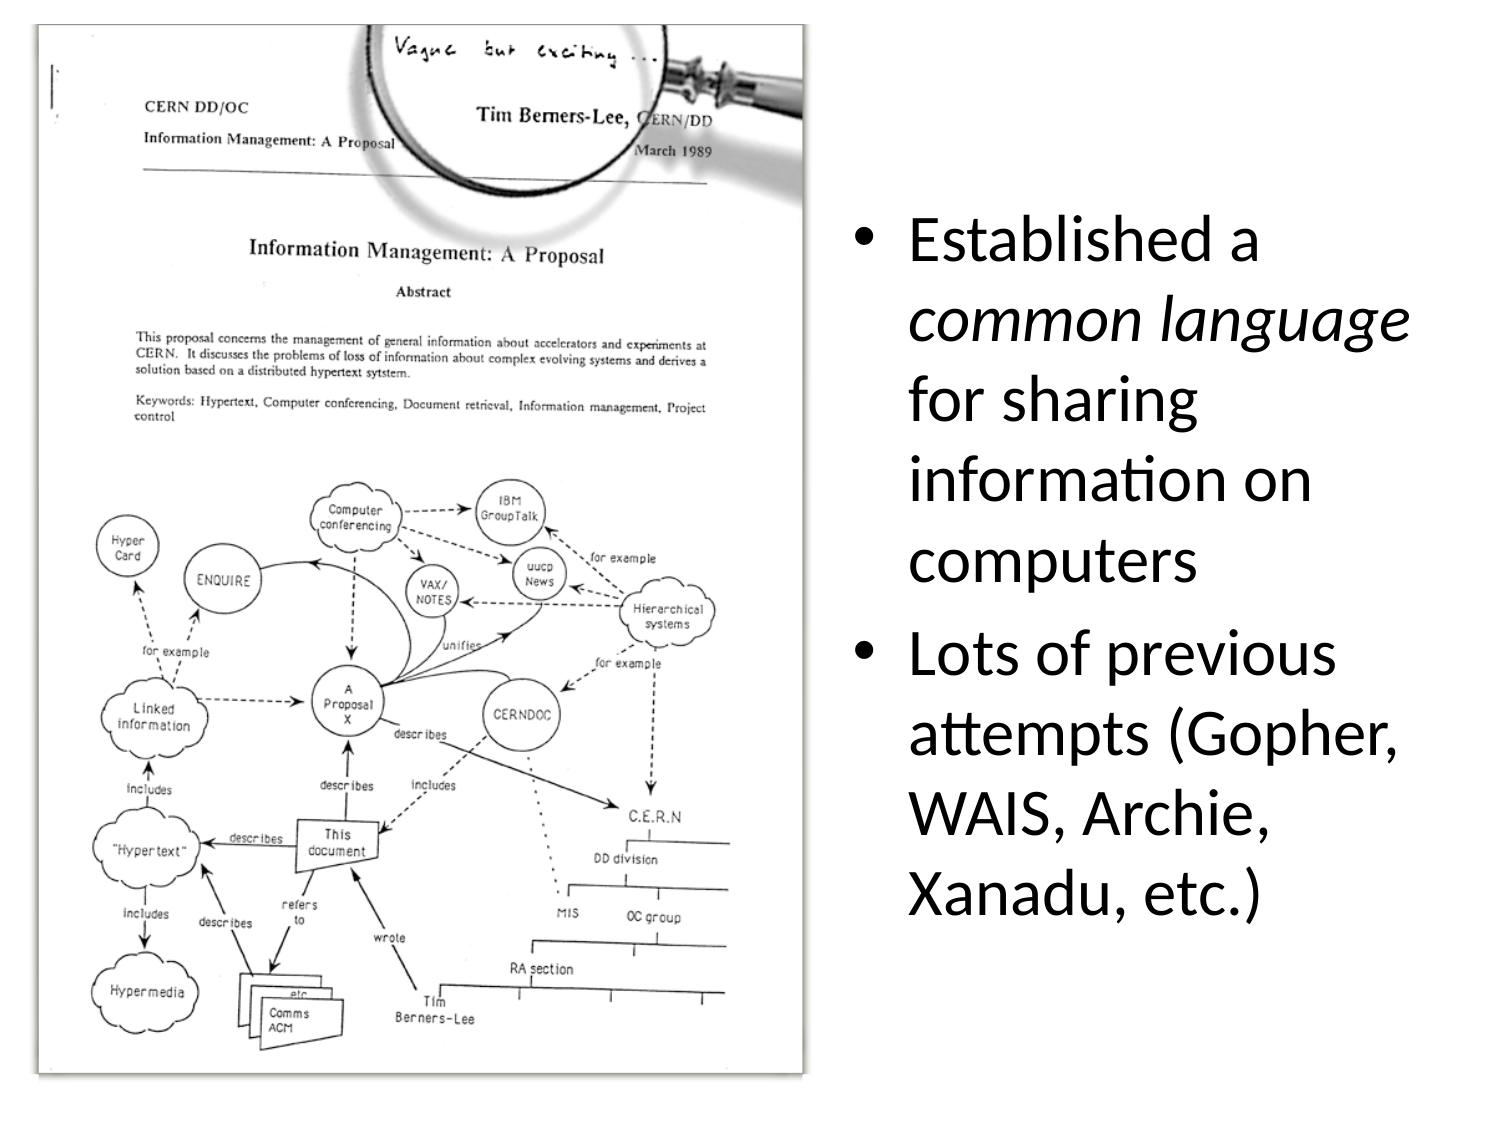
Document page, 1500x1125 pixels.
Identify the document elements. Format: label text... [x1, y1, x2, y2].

picture [24, 24, 815, 1088]
list Established a common language for sharing information on computers Lots of previous attempts (Gopher, WAIS, Archie, Xanadu, etc.) [837, 187, 1500, 1005]
